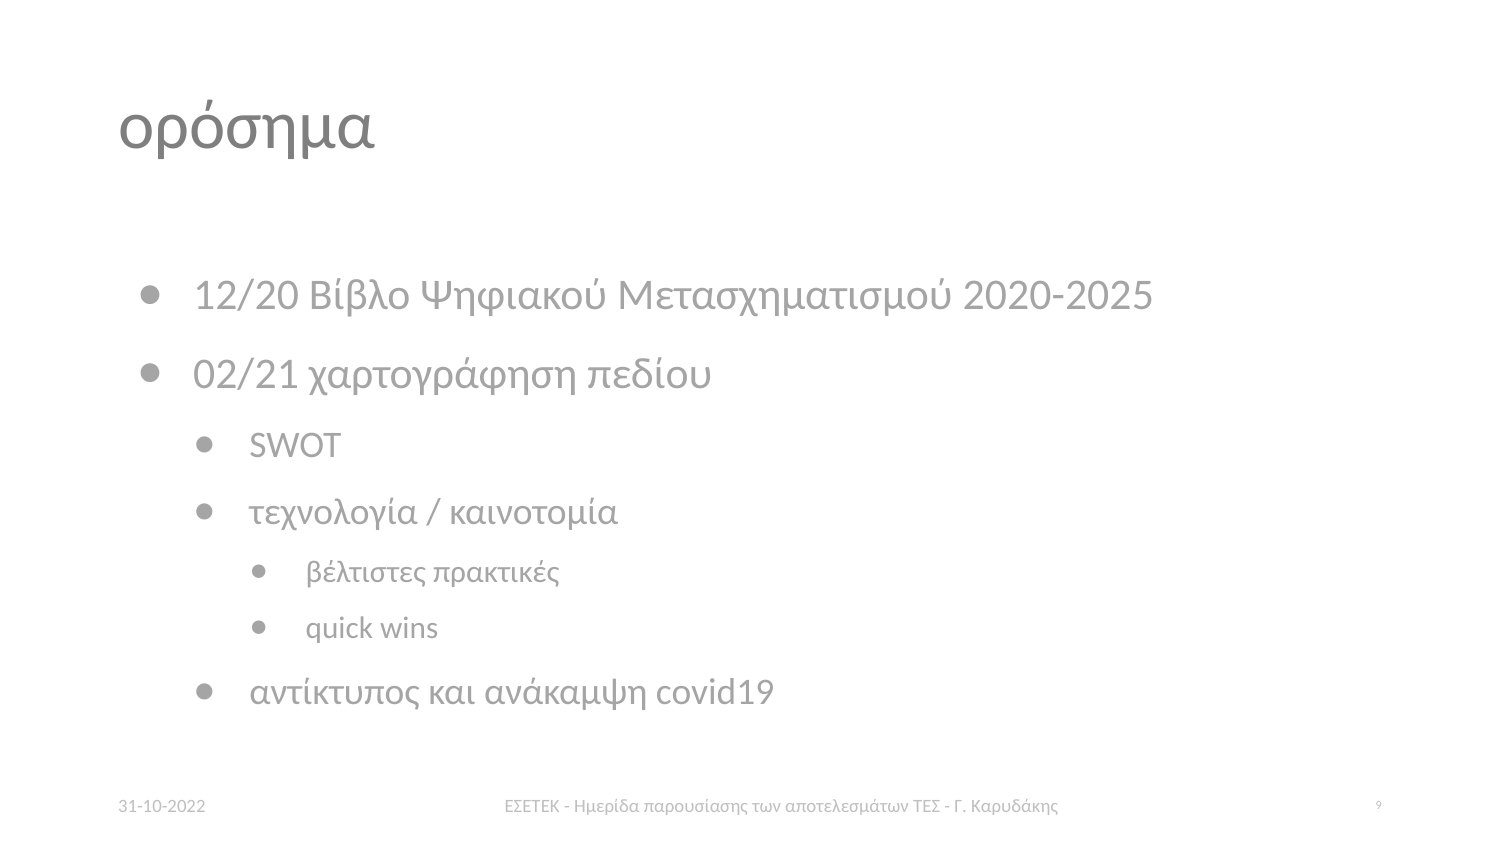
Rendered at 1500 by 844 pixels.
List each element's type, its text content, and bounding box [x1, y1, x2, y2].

slide_number 9 [1325, 782, 1397, 827]
list 12/20 Βίβλο Ψηφιακού Μετασχηματισμού 2020-2025 02/21 χαρτογράφηση πεδίου SWOT τεχνολογία / καινοτομία βέλτιστες πρακτικές quick wins αντίκτυπος και ανάκαμψη covid19 [103, 224, 1397, 760]
footer ΕΣΕΤΕΚ - Ημερίδα παρουσίασης των αποτελεσμάτων ΤΕΣ - Γ. Καρυδάκης [274, 782, 1289, 827]
title ορόσημα [103, 44, 1397, 208]
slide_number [103, 782, 237, 827]
